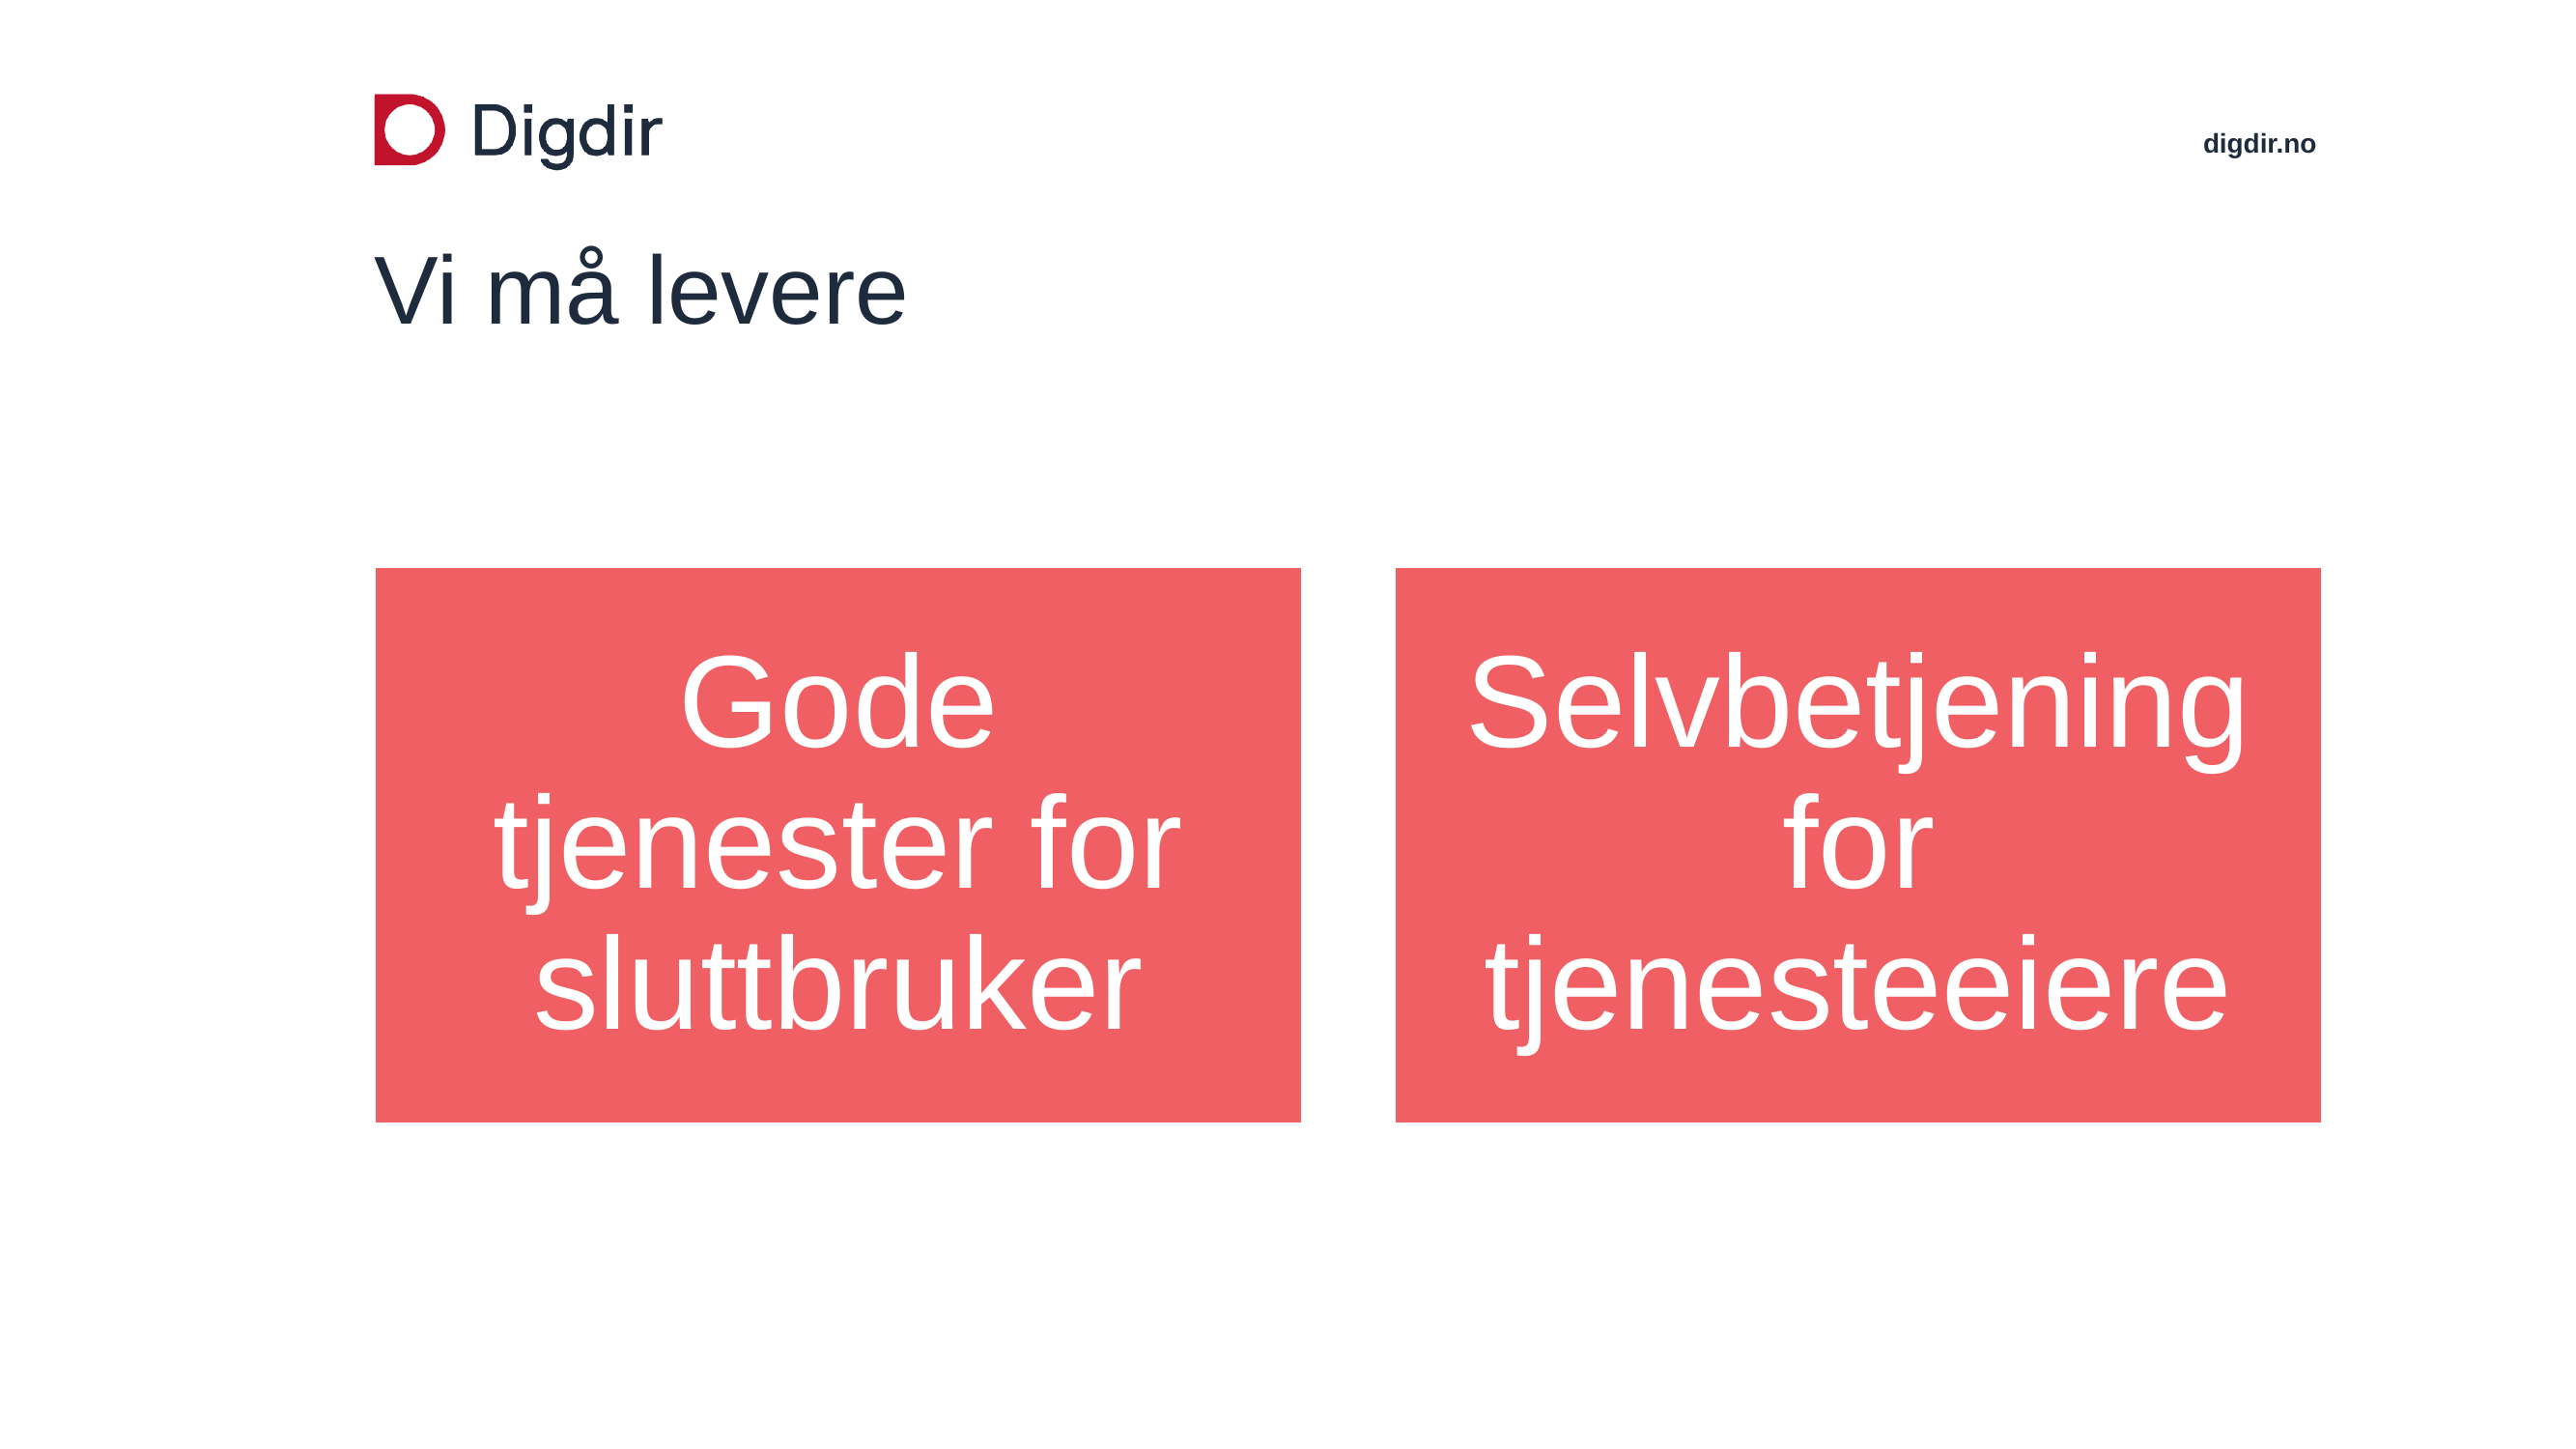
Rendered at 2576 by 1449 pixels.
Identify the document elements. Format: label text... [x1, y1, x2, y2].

picture [354, 73, 682, 185]
title Vi må levere [374, 234, 2323, 345]
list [374, 388, 2323, 1303]
